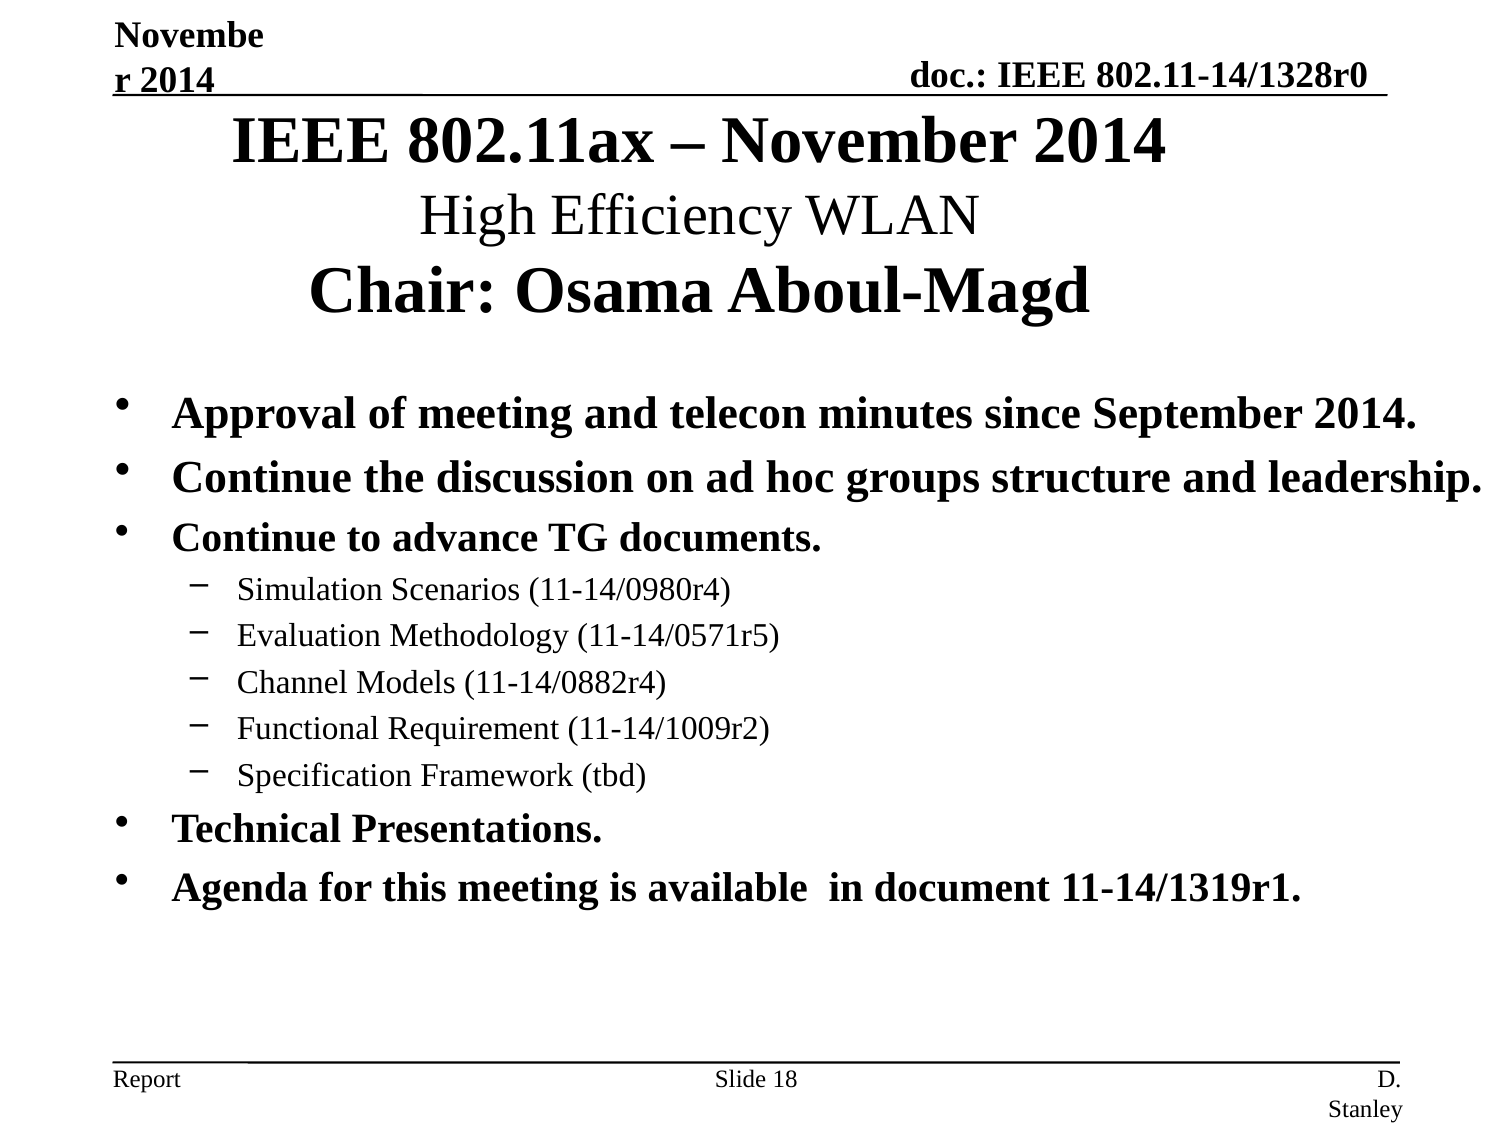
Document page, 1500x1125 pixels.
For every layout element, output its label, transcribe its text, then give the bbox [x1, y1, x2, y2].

slide_number Slide 18 [712, 1062, 800, 1093]
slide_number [114, 54, 274, 101]
title IEEE 802.11ax – November 2014 High Efficiency WLAN Chair: Osama Aboul-Magd [62, 125, 1338, 388]
list Approval of meeting and telecon minutes since September 2014. Continue the discussion on ad hoc groups structure and leadership. Continue to advance TG documents. Simulation Scenarios (11-14/0980r4) Evaluation Methodology (11-14/0571r5) Channel Models (11-14/0882r4) Functional Requirement (11-14/1009r2) Specification Framework (tbd) Technical Presentations. Agenda for this meeting is available in document 11-14/1319r1. [99, 375, 1500, 888]
footer D. Stanley, Aruba Networks [1325, 1062, 1402, 1093]
